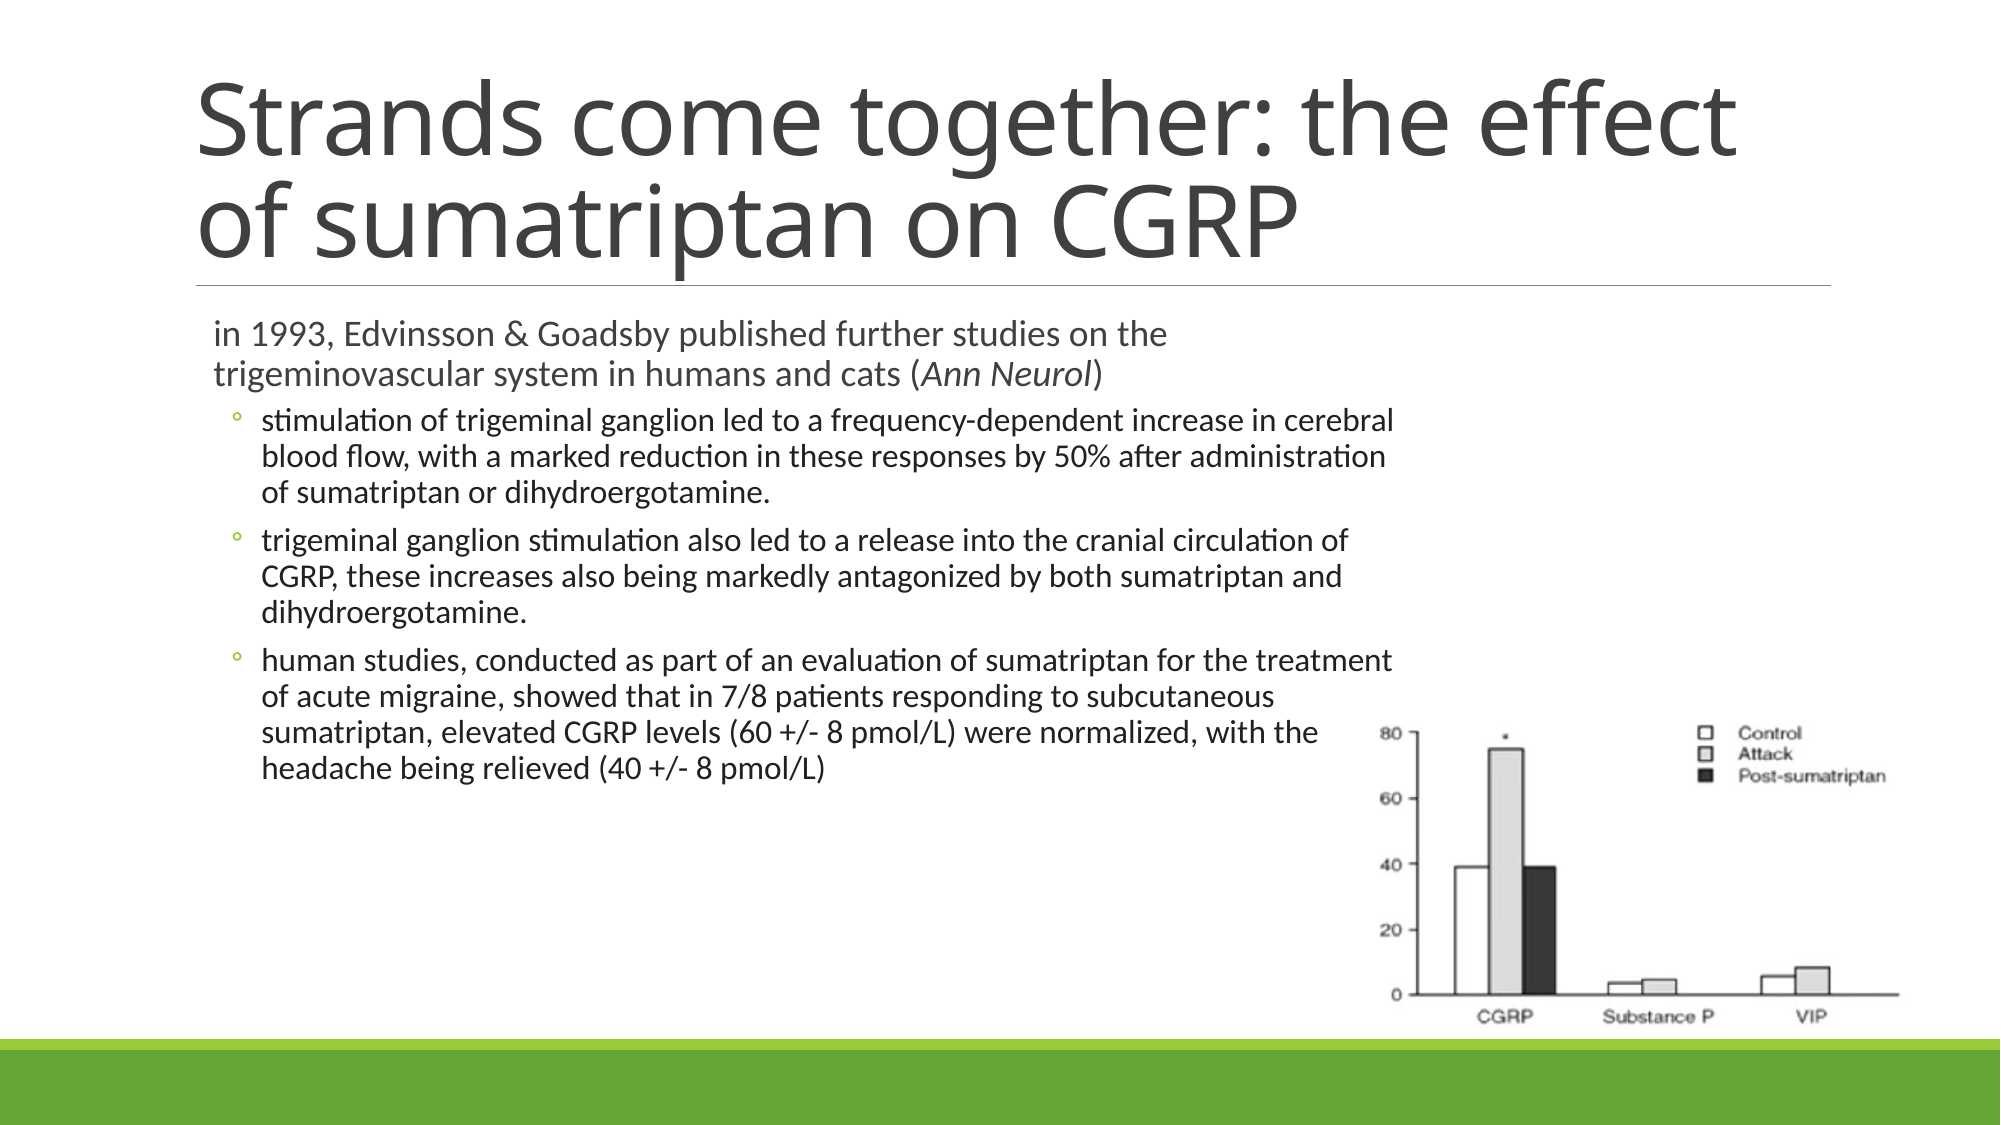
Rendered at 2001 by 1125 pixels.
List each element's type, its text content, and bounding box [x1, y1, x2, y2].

picture [1378, 718, 1917, 1033]
list in 1993, Edvinsson & Goadsby published further studies on the trigeminovascular system in humans and cats (Ann Neurol) stimulation of trigeminal ganglion led to a frequency-dependent increase in cerebral blood flow, with a marked reduction in these responses by 50% after administration of sumatriptan or dihydroergotamine. trigeminal ganglion stimulation also led to a release into the cranial circulation of CGRP, these increases also being markedly antagonized by both sumatriptan and dihydroergotamine. human studies, conducted as part of an evaluation of sumatriptan for the treatment of acute migraine, showed that in 7/8 patients responding to subcutaneous sumatriptan, elevated CGRP levels (60 +/- 8 pmol/L) were normalized, with the headache being relieved (40 +/- 8 pmol/L) [198, 306, 1401, 903]
title Strands come together: the effect of sumatriptan on CGRP [180, 47, 1830, 285]
